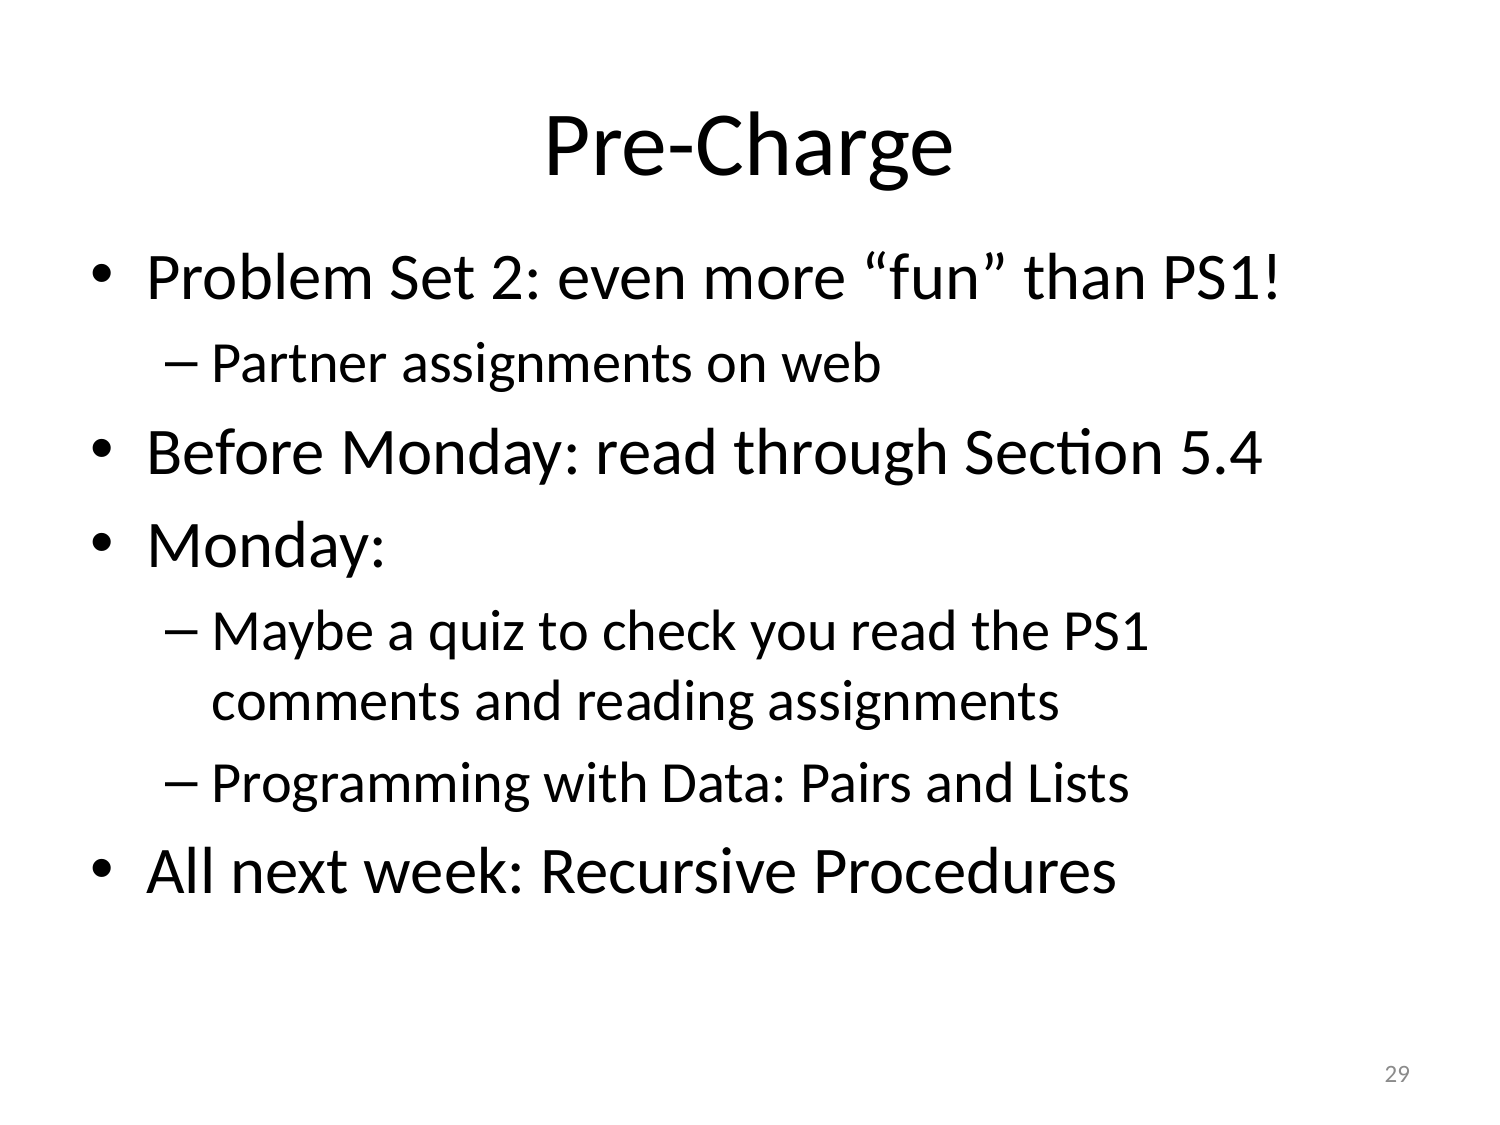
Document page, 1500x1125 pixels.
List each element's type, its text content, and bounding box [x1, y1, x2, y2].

title Pre-Charge [75, 45, 1425, 233]
list Problem Set 2: even more “fun” than PS1! Partner assignments on web Before Monday: read through Section 5.4 Monday: Maybe a quiz to check you read the PS1 comments and reading assignments Programming with Data: Pairs and Lists All next week: Recursive Procedures [75, 224, 1400, 1000]
slide_number 29 [1074, 1042, 1425, 1103]
